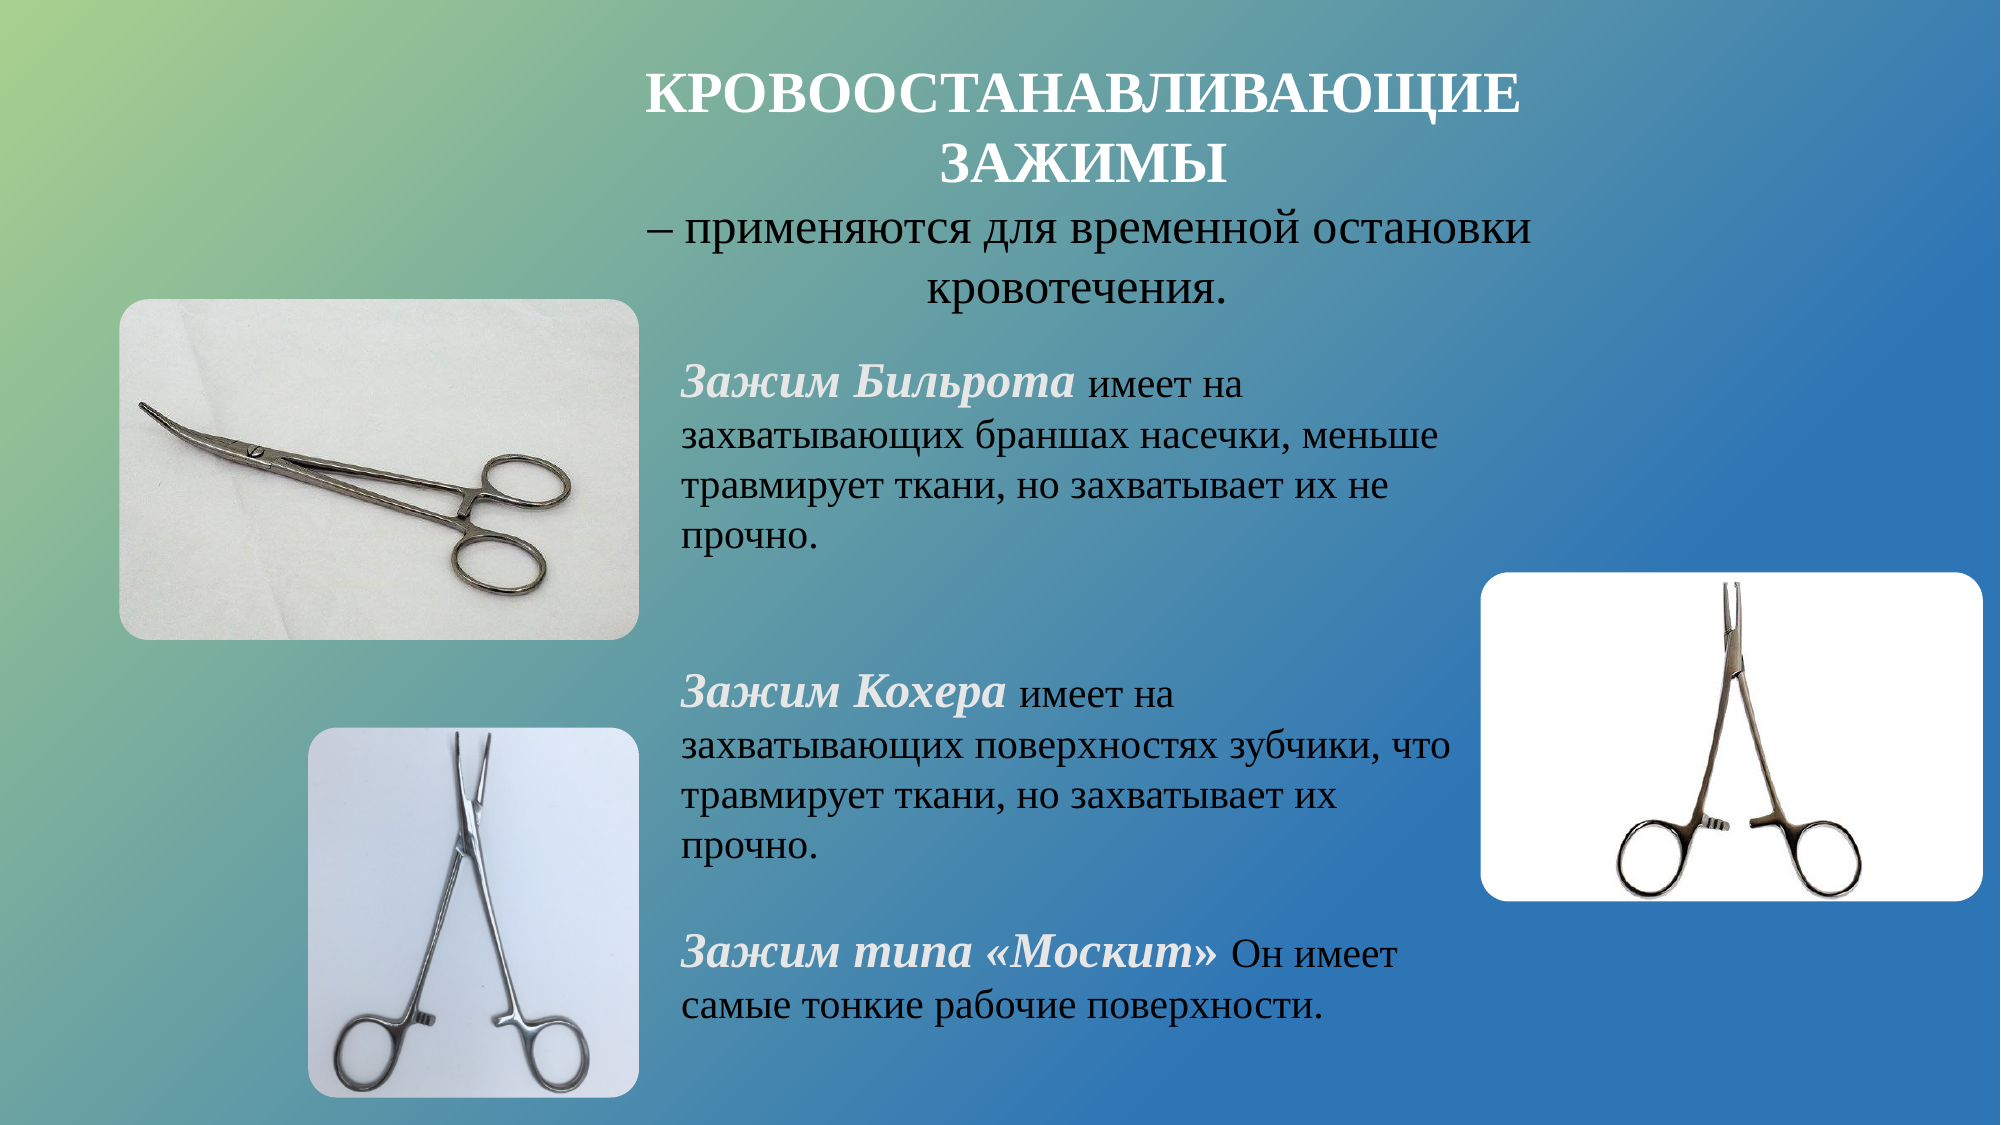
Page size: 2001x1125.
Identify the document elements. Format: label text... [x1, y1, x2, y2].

picture [1480, 572, 1983, 902]
text_box [0, 0, 2000, 1125]
text_box КРОВООСТАНАВЛИВАЮЩИЕ ЗАЖИМЫ – применяются для временной остановки кровотечения. [494, 46, 1674, 322]
text_box Зажим Бильрота имеет на захватывающих браншах насечки, меньше травмирует ткани, но захватывает их не прочно. Зажим Кохера имеет на захватывающих поверхностях зубчики, что травмирует ткани, но захватывает их прочно. Зажим типа «Москит» Он имеет самые тонкие рабочие поверхности. [666, 322, 1481, 1035]
picture [119, 299, 639, 641]
picture [308, 727, 639, 1098]
